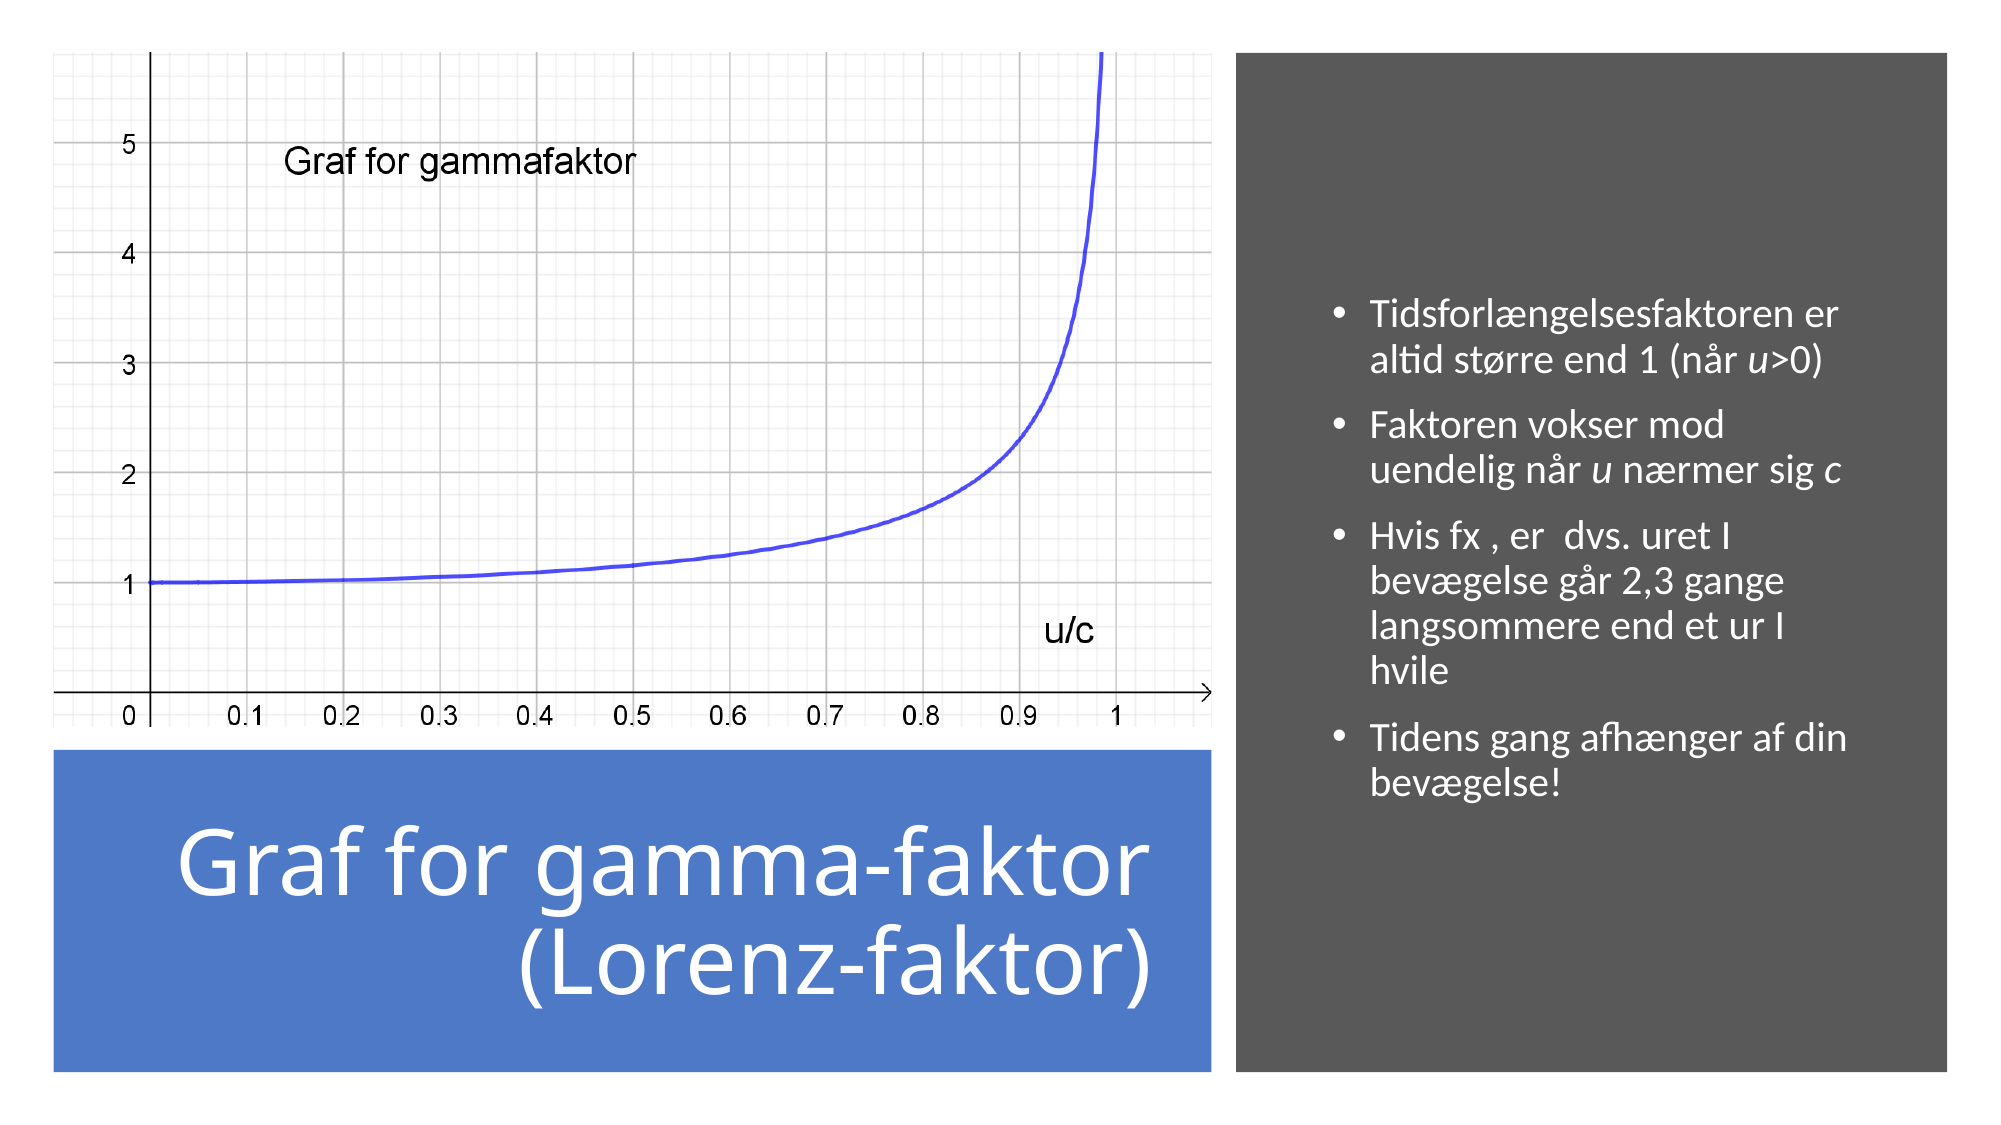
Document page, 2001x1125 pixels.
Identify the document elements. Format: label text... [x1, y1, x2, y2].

title Graf for gamma-faktor (Lorenz-faktor) [85, 782, 1168, 1049]
picture [53, 52, 1212, 727]
text_box [1235, 52, 1948, 1073]
text_box [53, 749, 1212, 1073]
